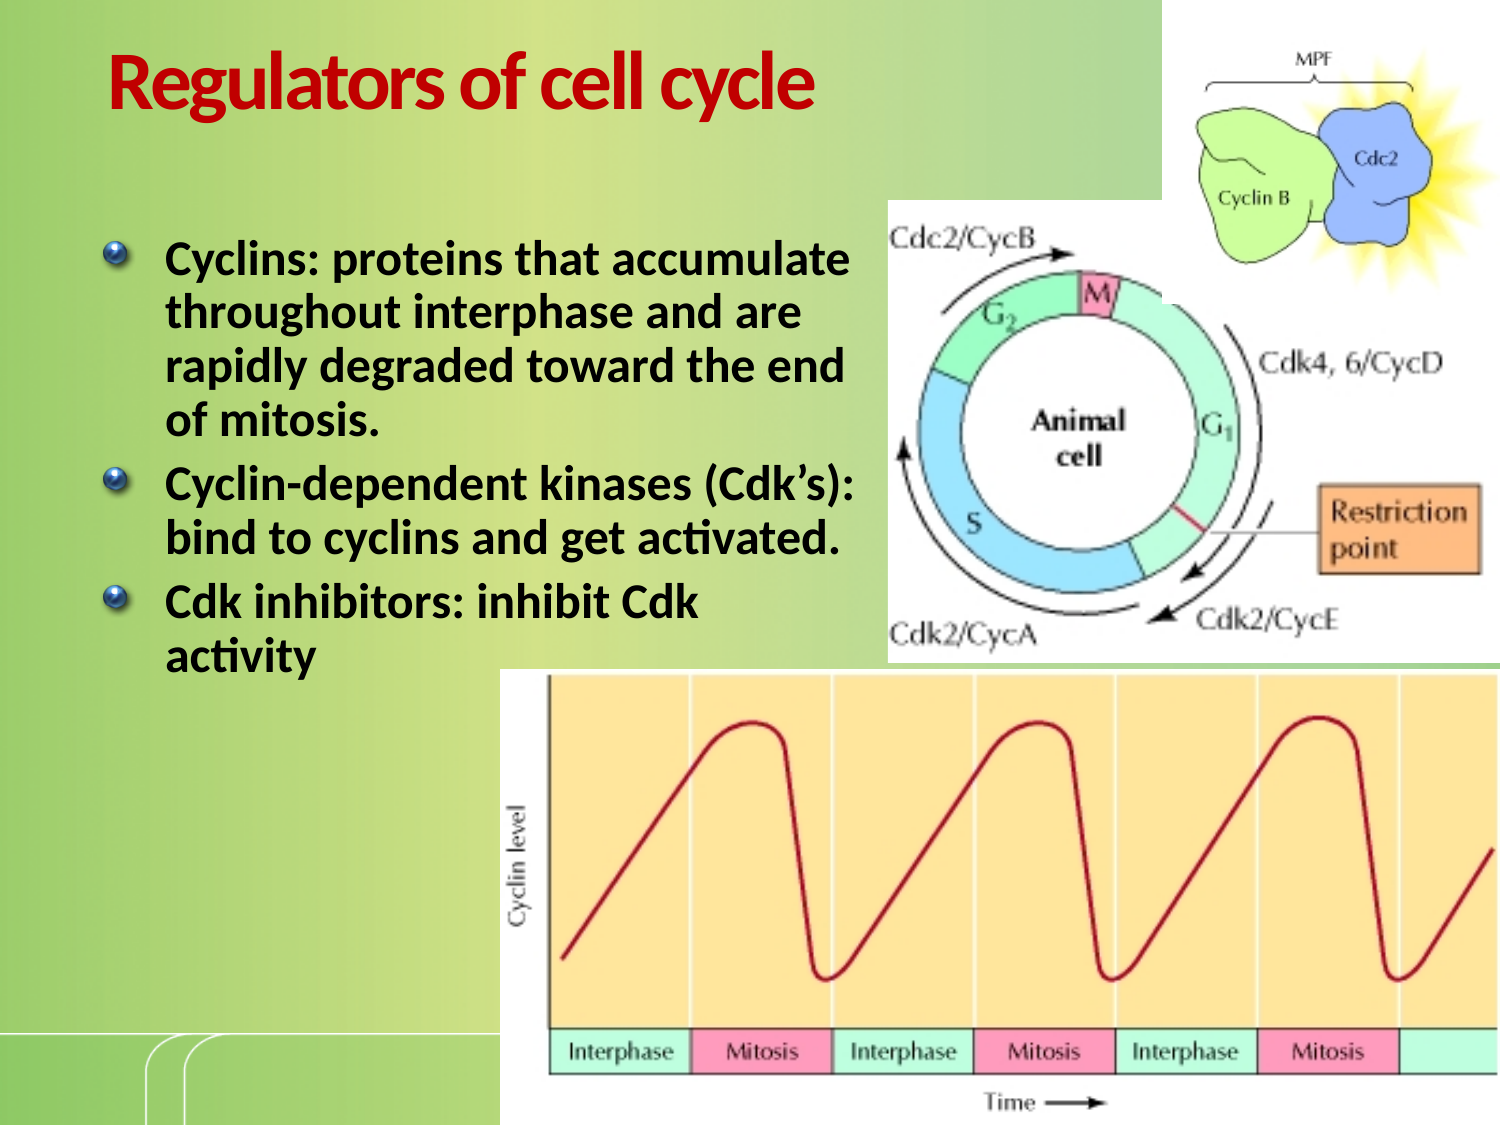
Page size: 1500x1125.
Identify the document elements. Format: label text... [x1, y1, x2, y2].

picture [0, 0, 1500, 1125]
title Regulators of cell cycle [107, 37, 1157, 129]
list Cyclins: proteins that accumulate throughout interphase and are rapidly degraded toward the end of mitosis. Cyclin-dependent kinases (Cdk’s): bind to cyclins and get activated. Cdk inhibitors: inhibit Cdk activity [99, 231, 863, 657]
